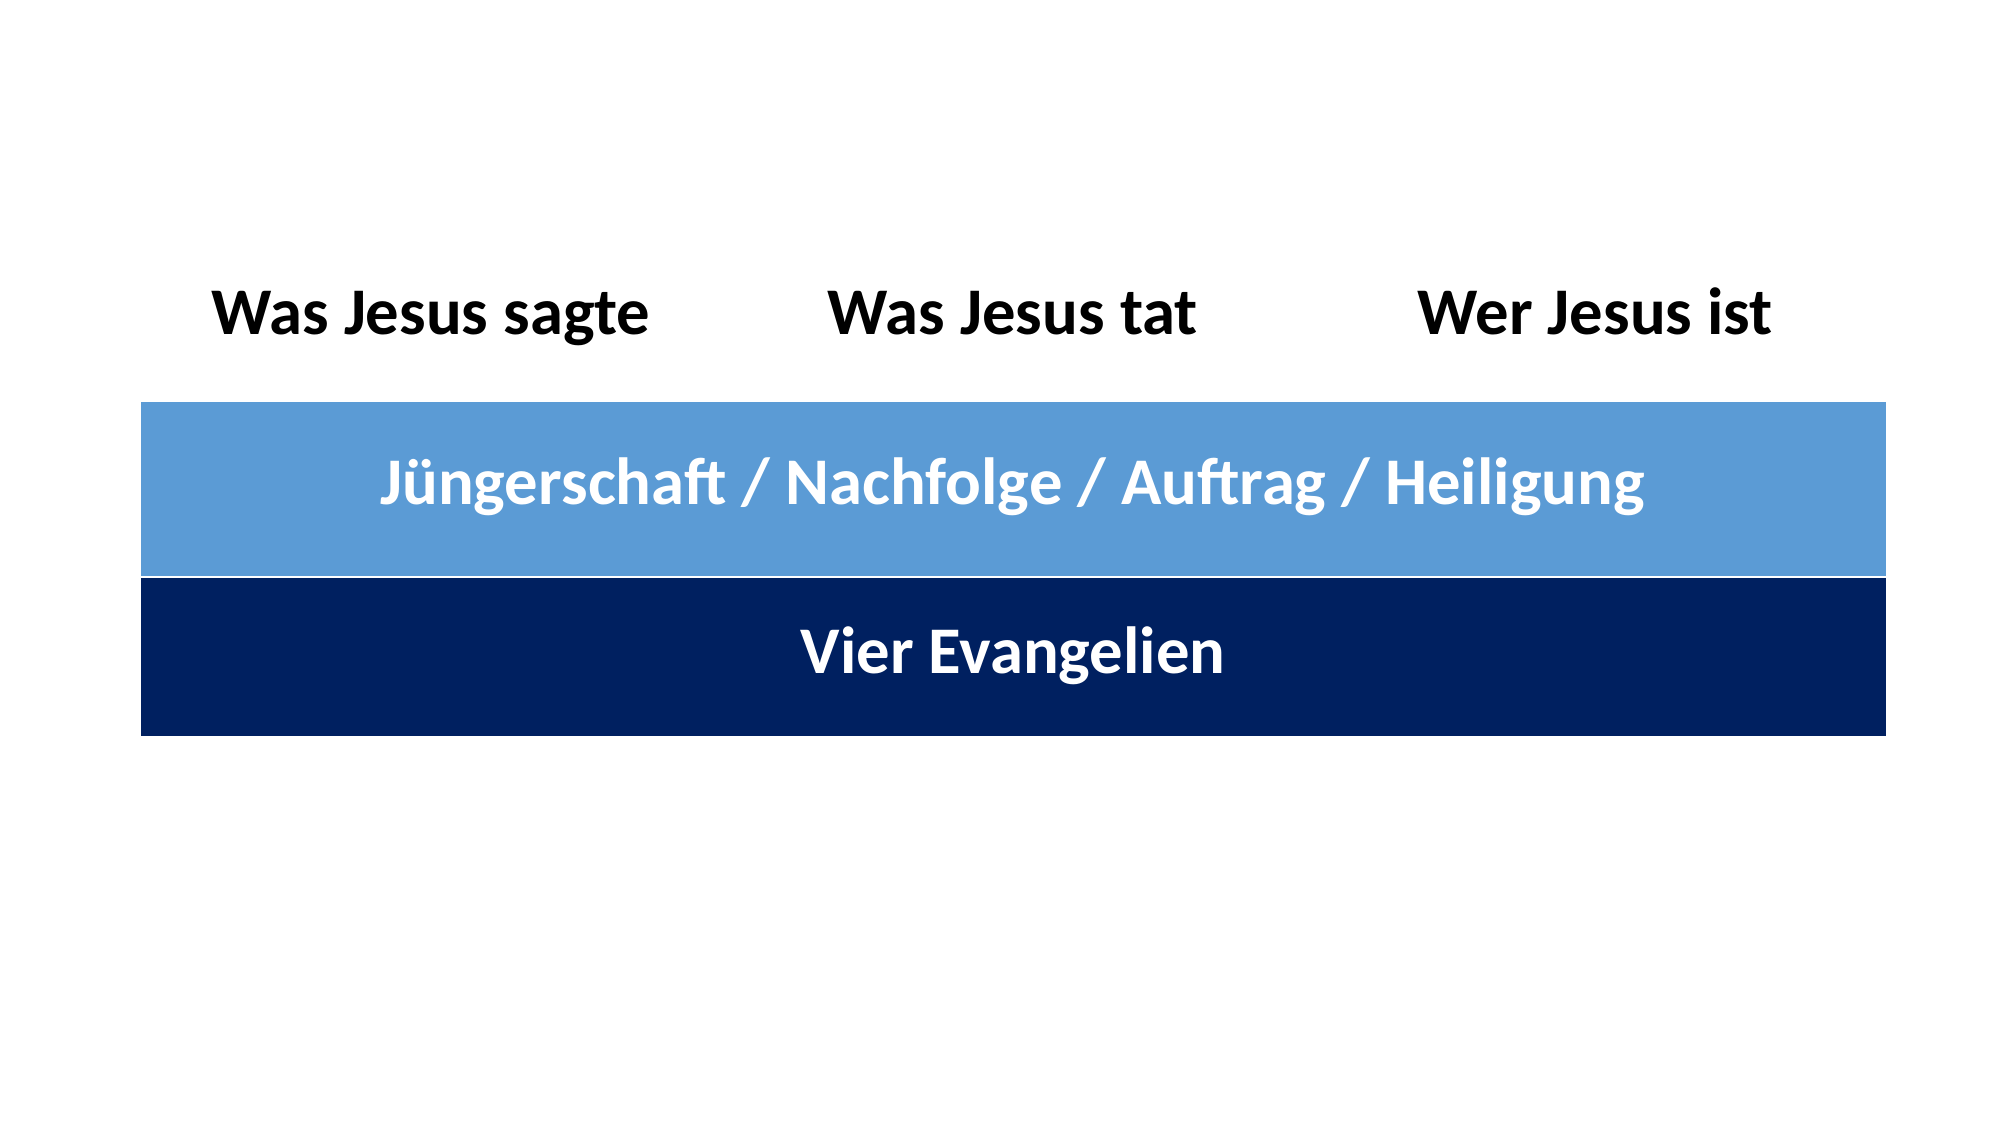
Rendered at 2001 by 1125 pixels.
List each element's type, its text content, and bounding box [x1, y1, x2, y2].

table_header Was Jesus tat [723, 238, 1304, 396]
table_header Wer Jesus ist [1305, 238, 1886, 396]
table_cell Vier Evangelien [141, 578, 1886, 736]
table_cell Jüngerschaft / Nachfolge / Auftrag / Heiligung [141, 402, 1886, 576]
table_header Was Jesus sagte [141, 238, 721, 396]
